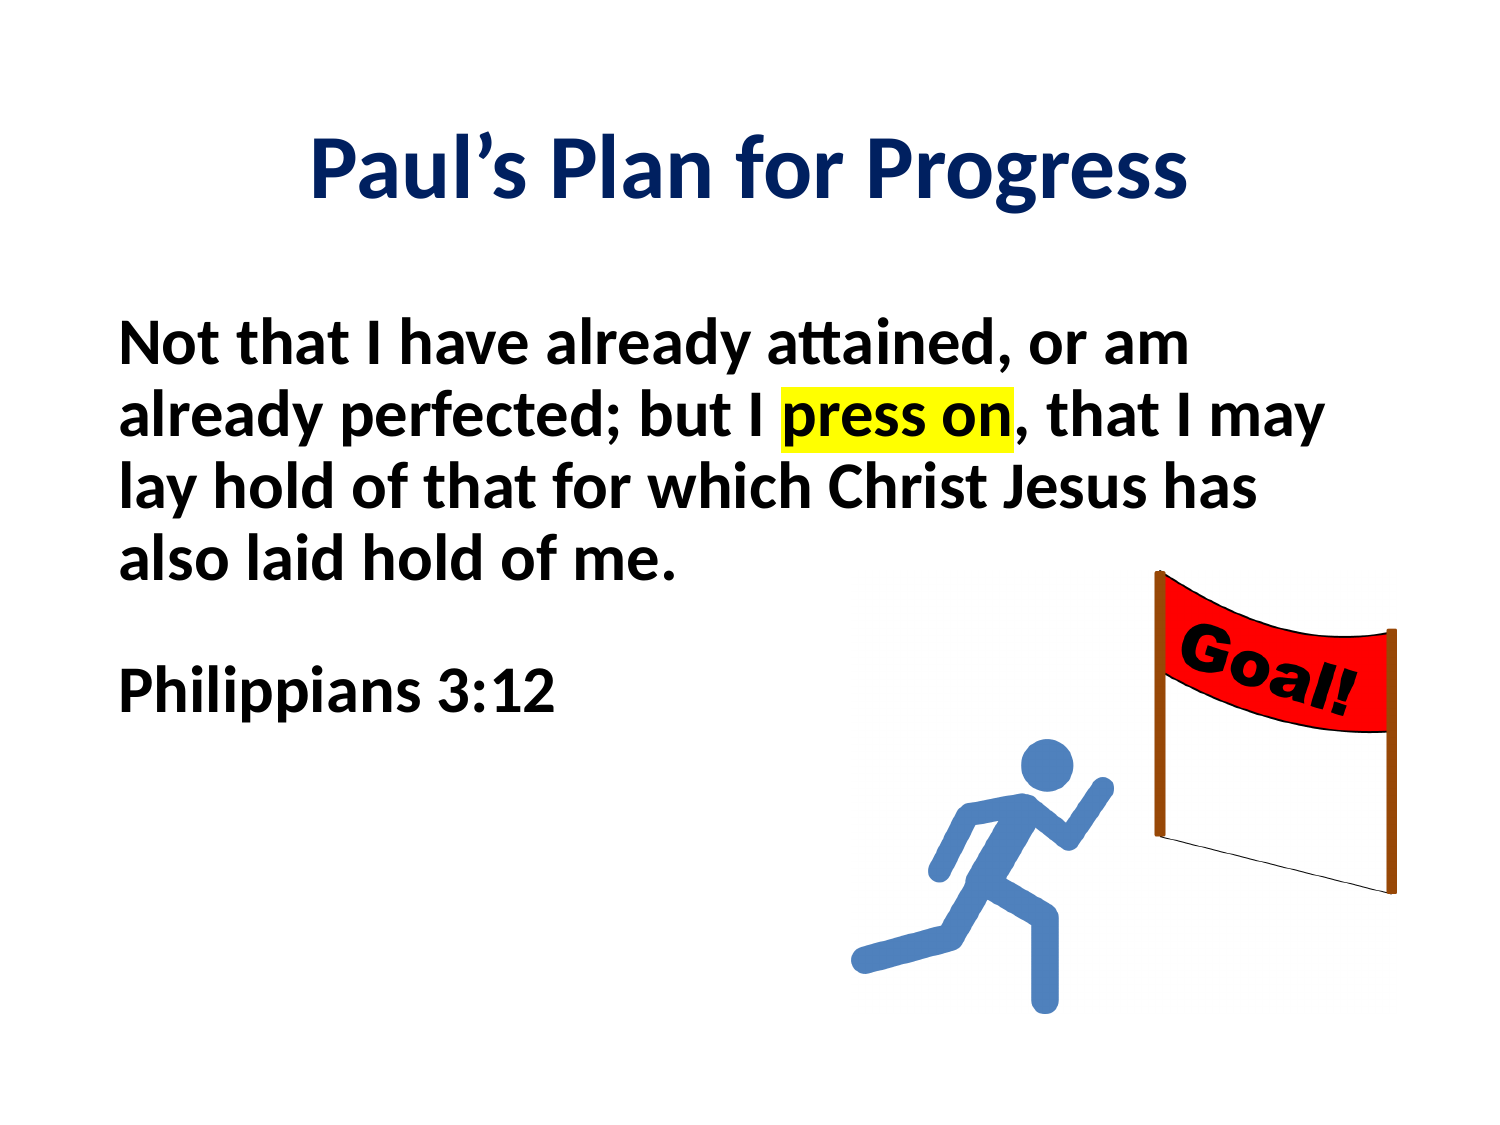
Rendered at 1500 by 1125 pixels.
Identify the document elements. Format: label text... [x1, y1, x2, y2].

title Paul’s Plan for Progress [103, 59, 1397, 278]
picture [851, 570, 1397, 1014]
list Not that I have already attained, or am already perfected; but I press on, that I may lay hold of that for which Christ Jesus has also laid hold of me. Philippians 3:12 [103, 299, 1397, 1014]
